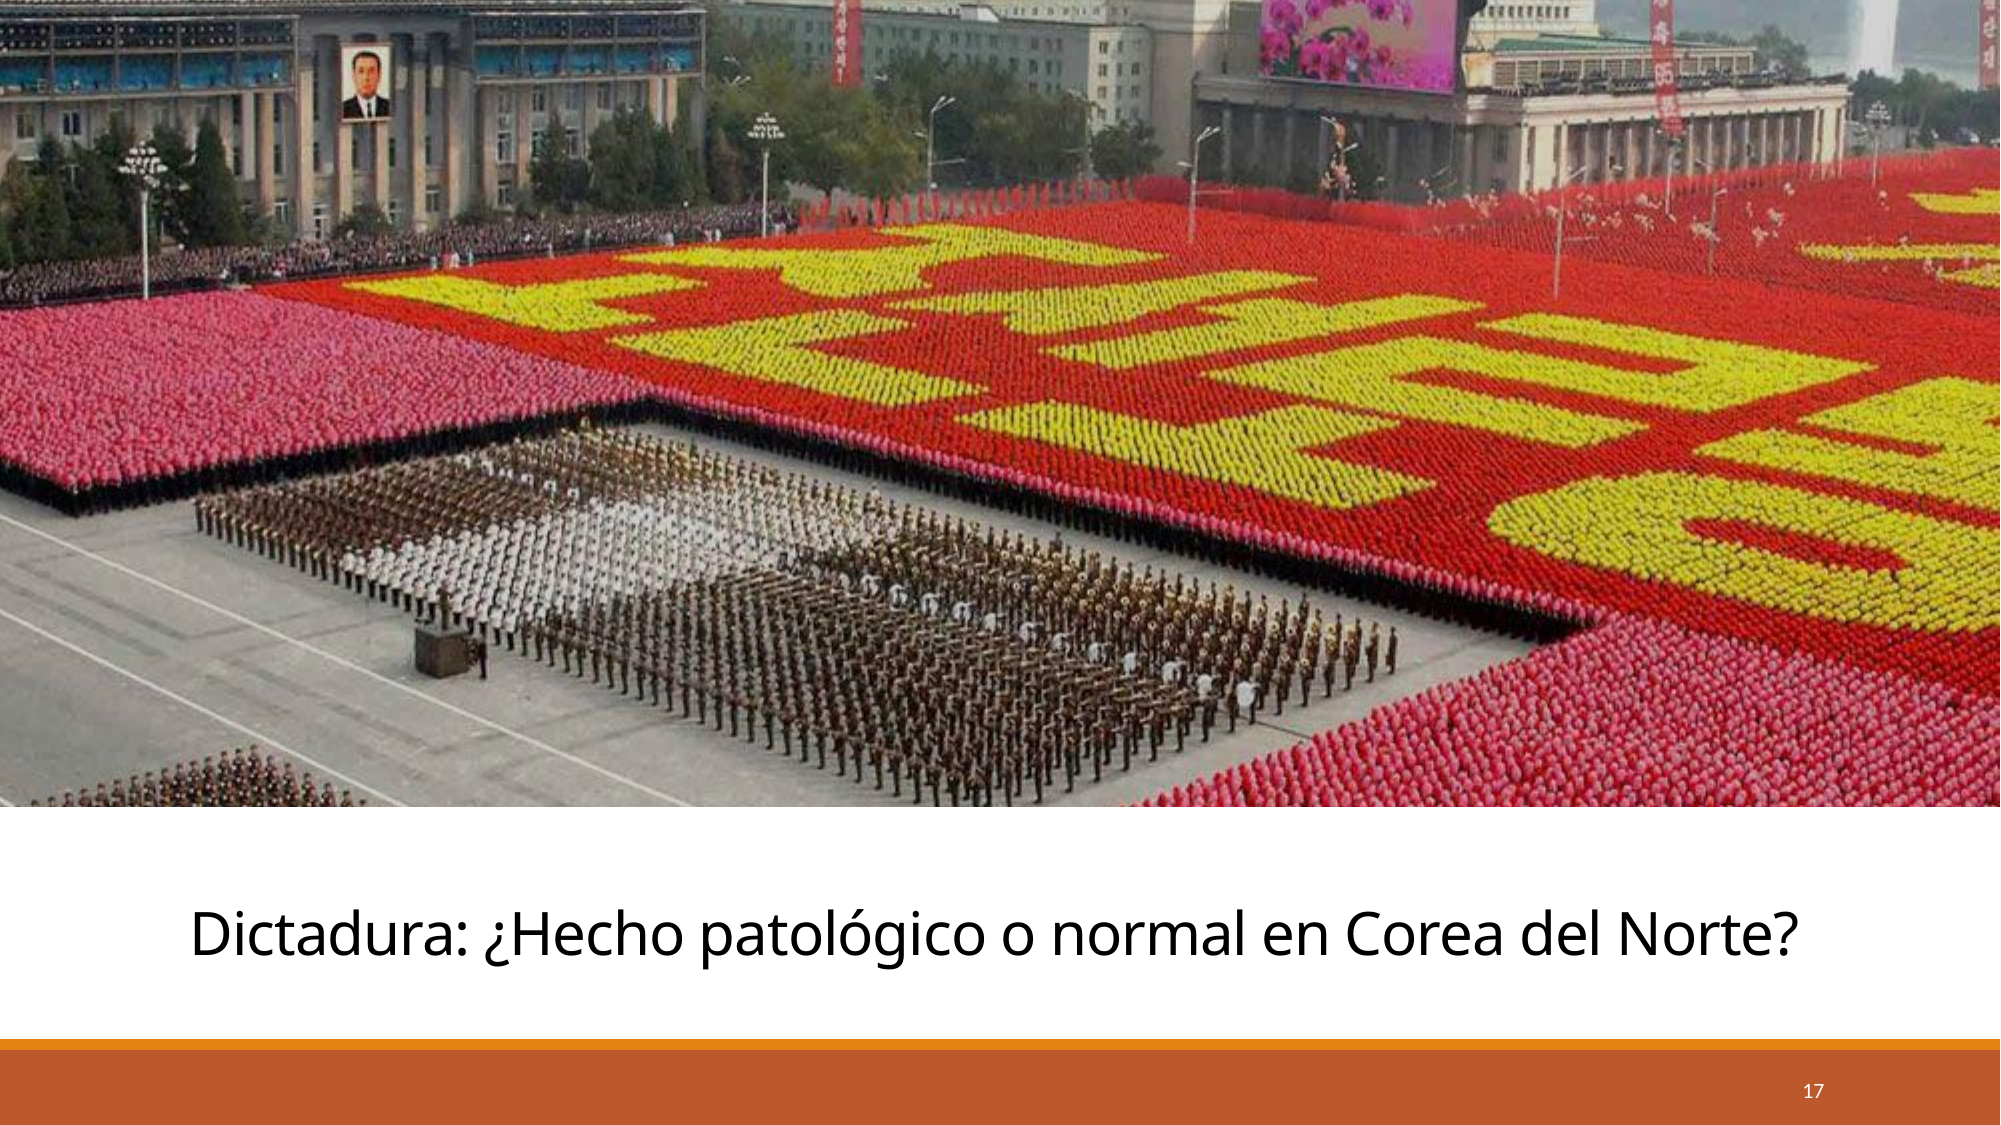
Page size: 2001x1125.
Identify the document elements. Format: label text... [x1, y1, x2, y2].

slide_number 17 [1624, 1059, 1840, 1120]
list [0, 0, 2000, 807]
title Dictadura: ¿Hecho patológico o normal en Corea del Norte? [174, 840, 1825, 975]
